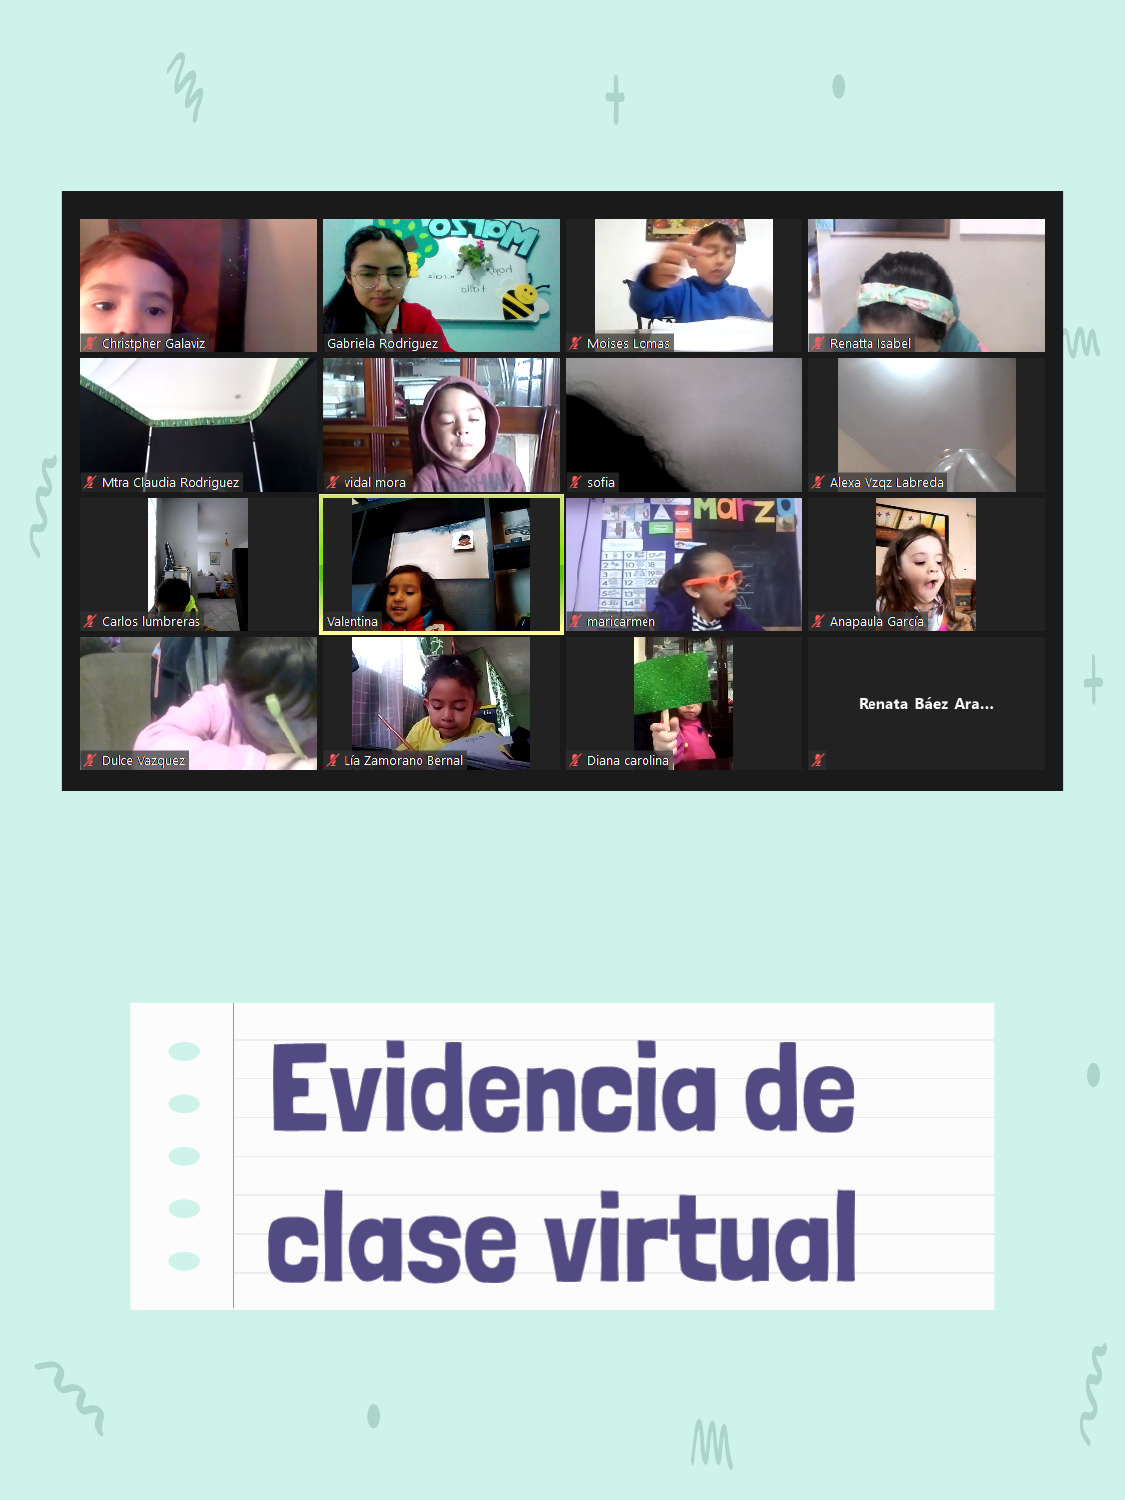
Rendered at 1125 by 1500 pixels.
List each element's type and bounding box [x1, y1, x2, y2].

picture [130, 972, 995, 1387]
picture [61, 191, 1064, 791]
